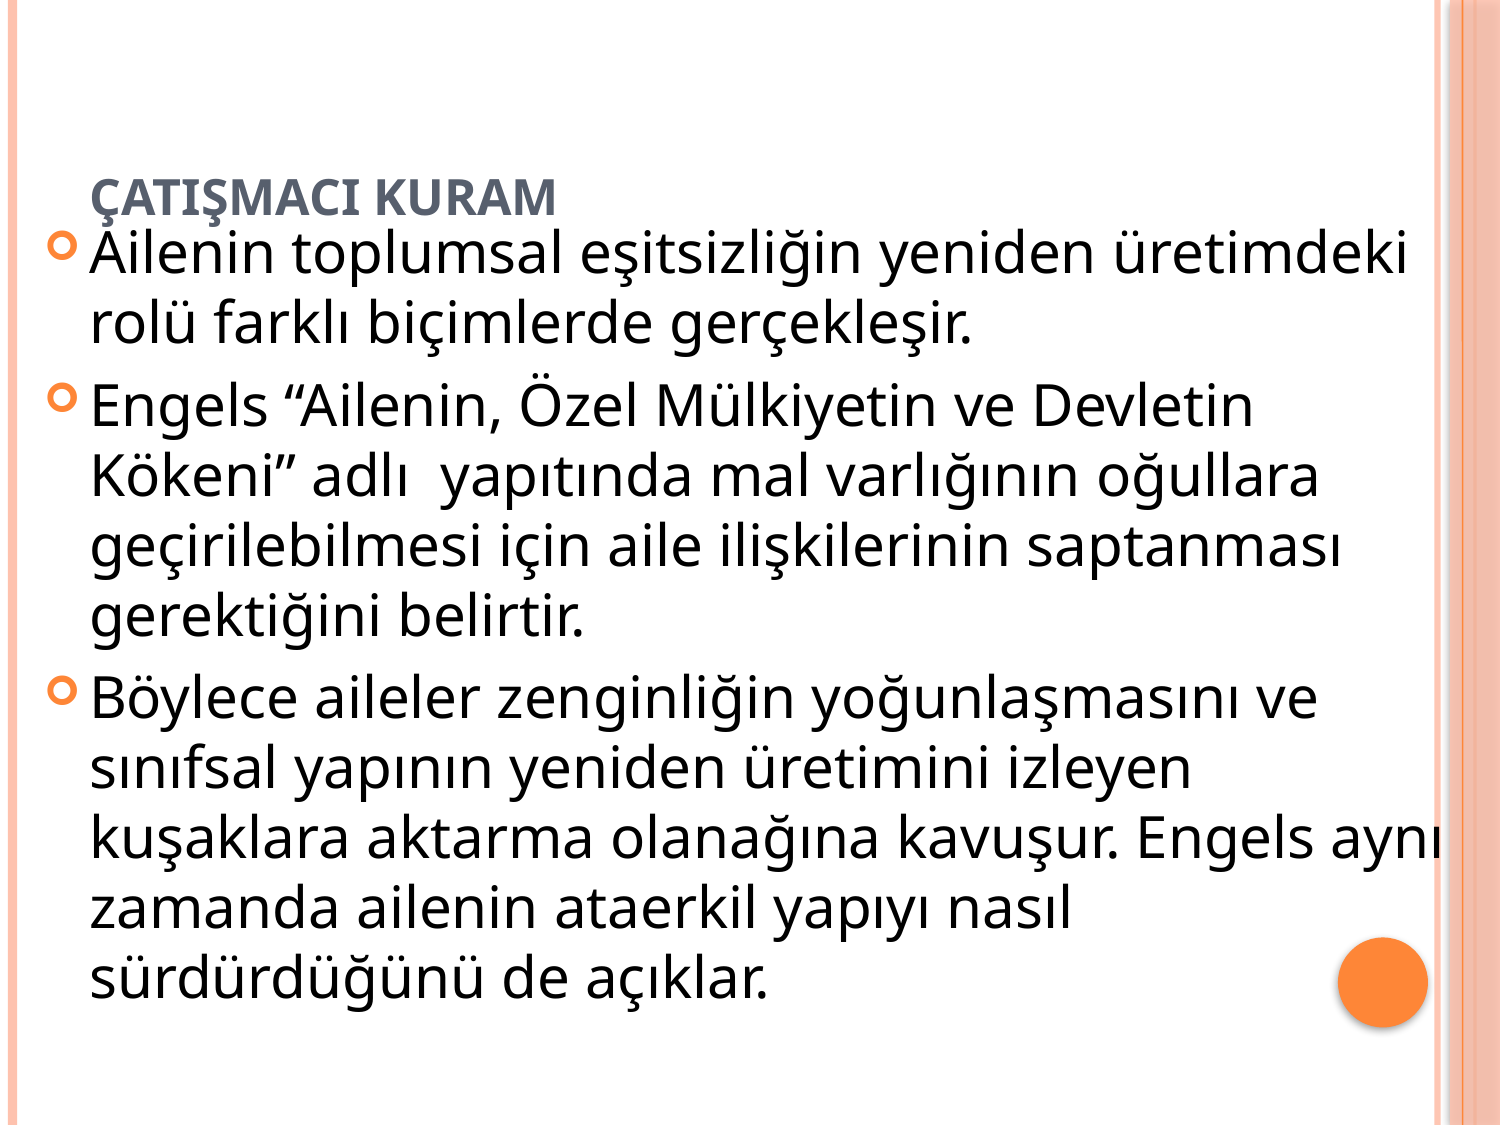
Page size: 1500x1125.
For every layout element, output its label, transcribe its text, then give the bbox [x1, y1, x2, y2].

title ÇATIŞMACI Kuram [75, 45, 1300, 208]
list Ailenin toplumsal eşitsizliğin yeniden üretimdeki rolü farklı biçimlerde gerçekleşir. Engels “Ailenin, Özel Mülkiyetin ve Devletin Kökeni” adlı yapıtında mal varlığının oğullara geçirilebilmesi için aile ilişkilerinin saptanması gerektiğini belirtir. Böylece aileler zenginliğin yoğunlaşmasını ve sınıfsal yapının yeniden üretimini izleyen kuşaklara aktarma olanağına kavuşur. Engels aynı zamanda ailenin ataerkil yapıyı nasıl sürdürdüğünü de açıklar. [29, 208, 1475, 1106]
